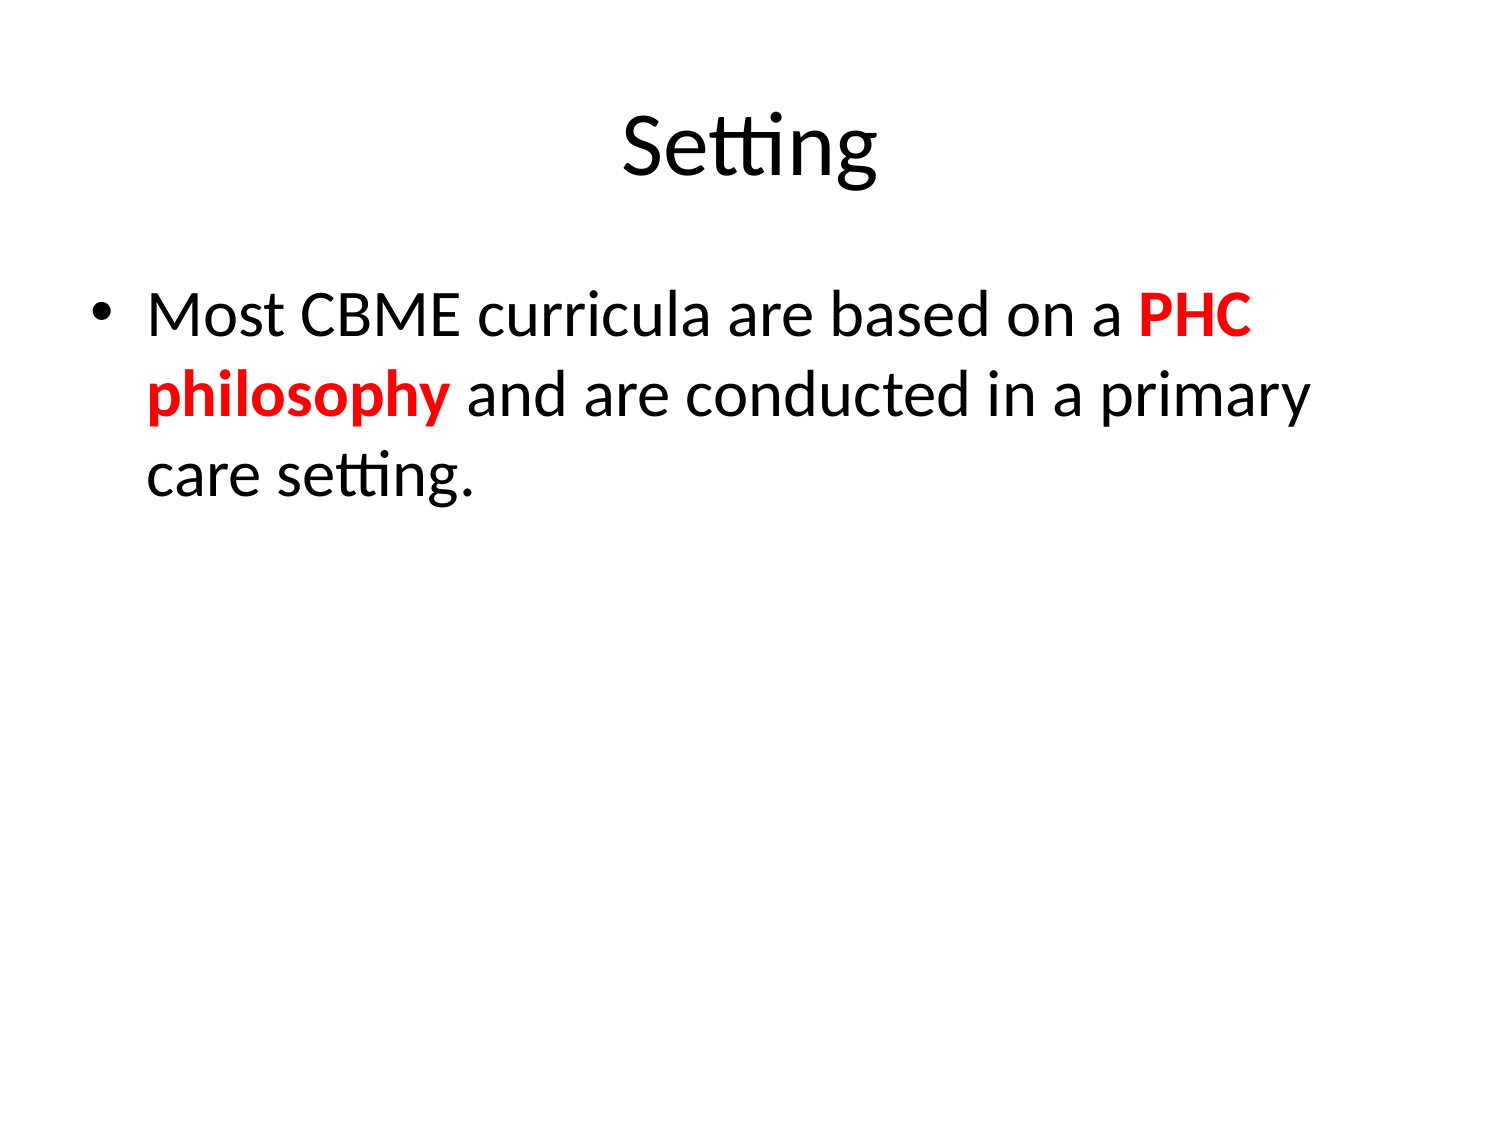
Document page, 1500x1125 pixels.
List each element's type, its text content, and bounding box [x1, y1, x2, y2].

title Setting [75, 45, 1425, 233]
list Most CBME curricula are based on a PHC philosophy and are conducted in a primary care setting. [75, 262, 1425, 1005]
